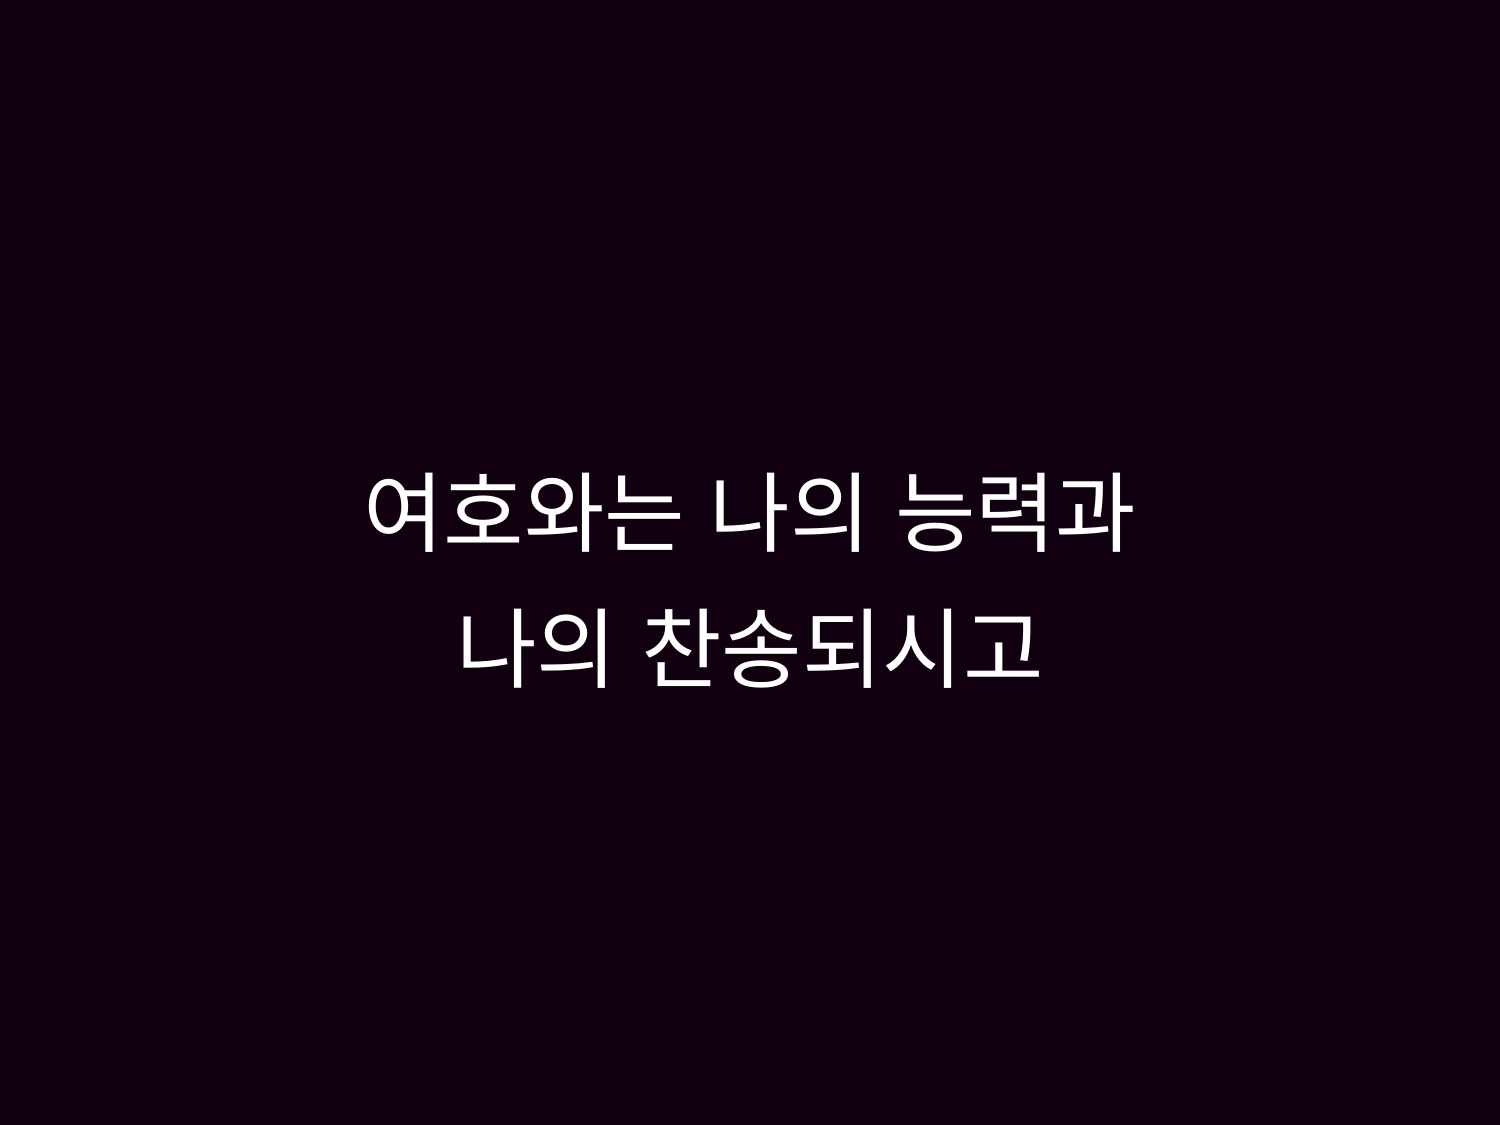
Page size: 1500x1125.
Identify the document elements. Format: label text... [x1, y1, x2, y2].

title 여호와는 나의 능력과 나의 찬송되시고 [0, 0, 1500, 1125]
